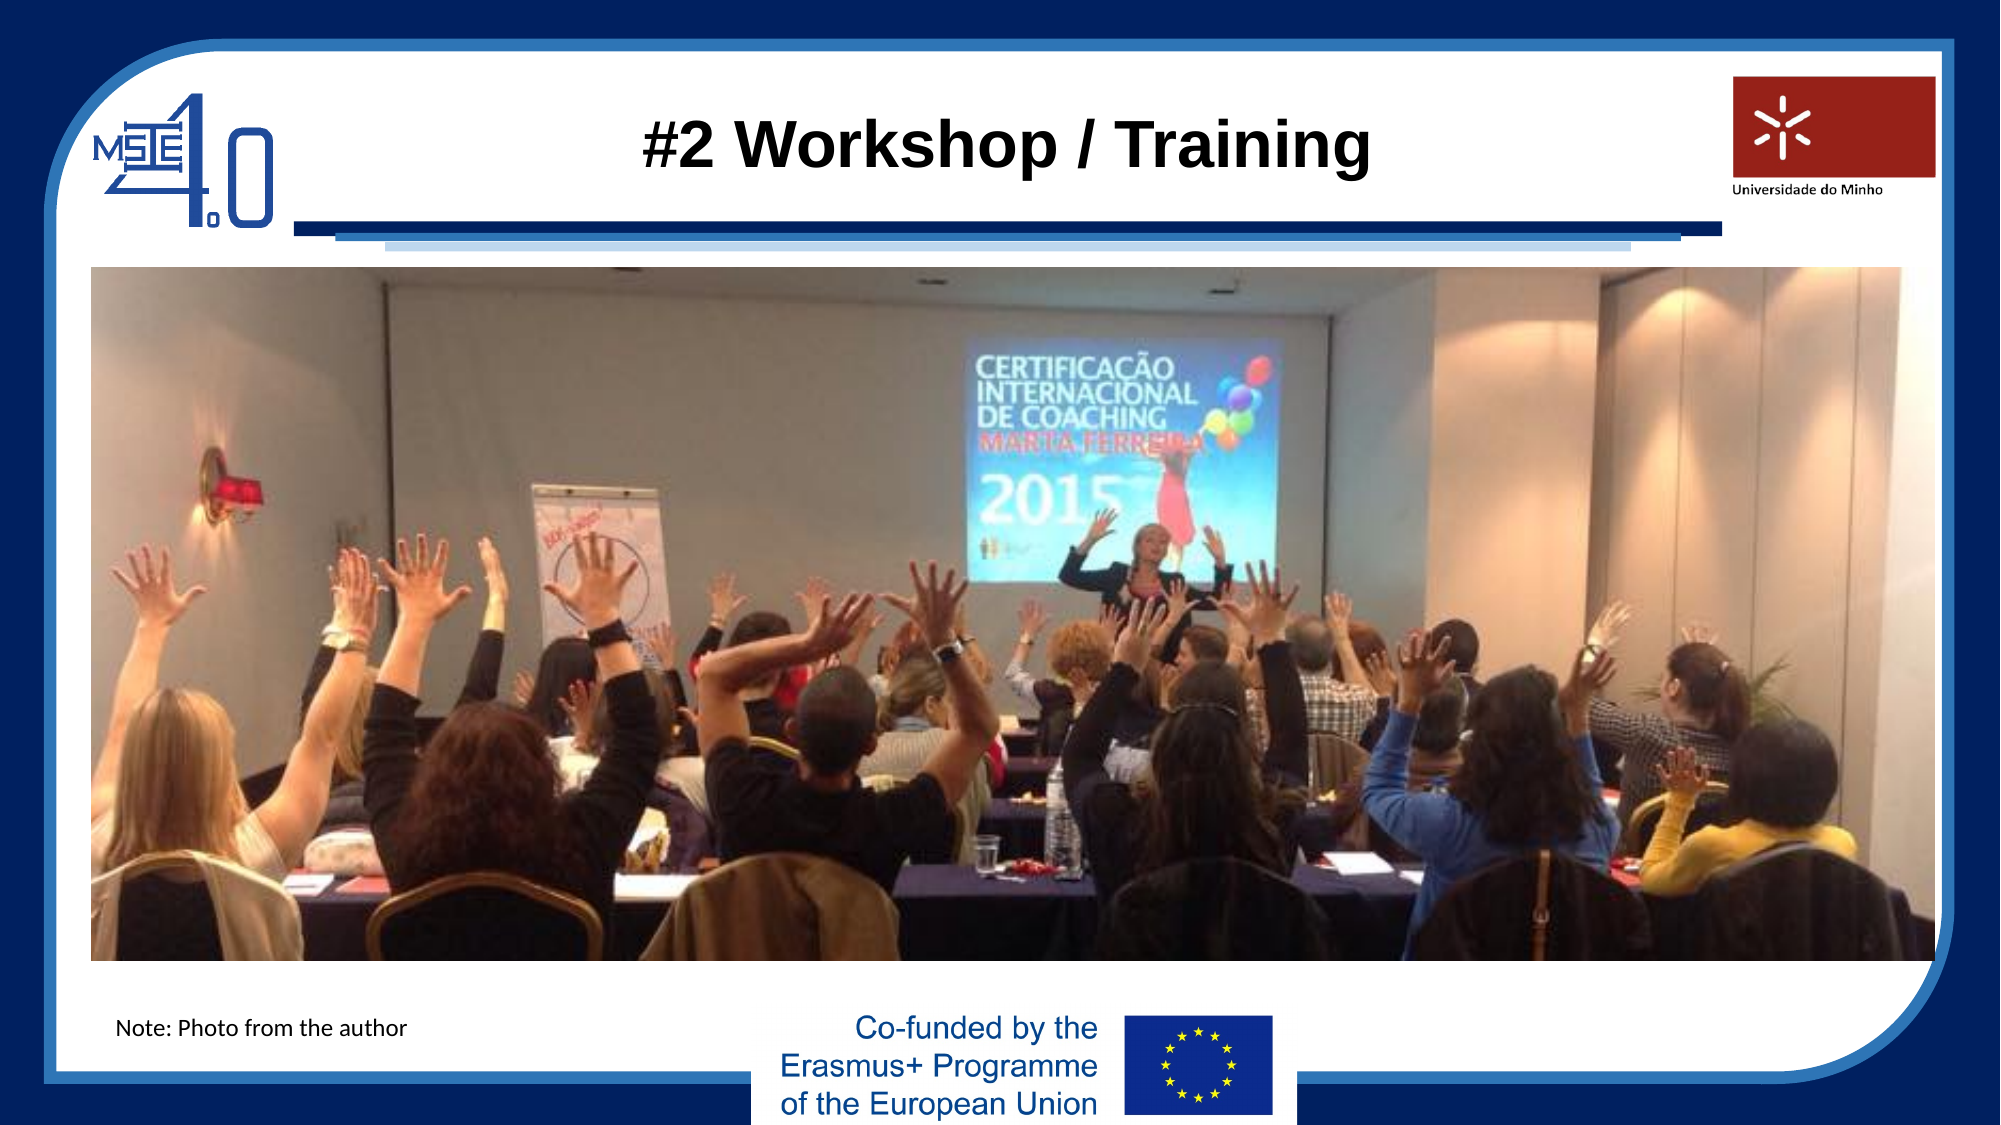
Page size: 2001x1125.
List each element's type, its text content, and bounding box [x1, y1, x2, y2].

title #2 Workshop / Training [294, 73, 1723, 220]
picture [1699, 70, 1968, 224]
picture [751, 1003, 1298, 1125]
text_box Note: Photo from the author [100, 1003, 630, 1049]
picture [81, 267, 1935, 961]
